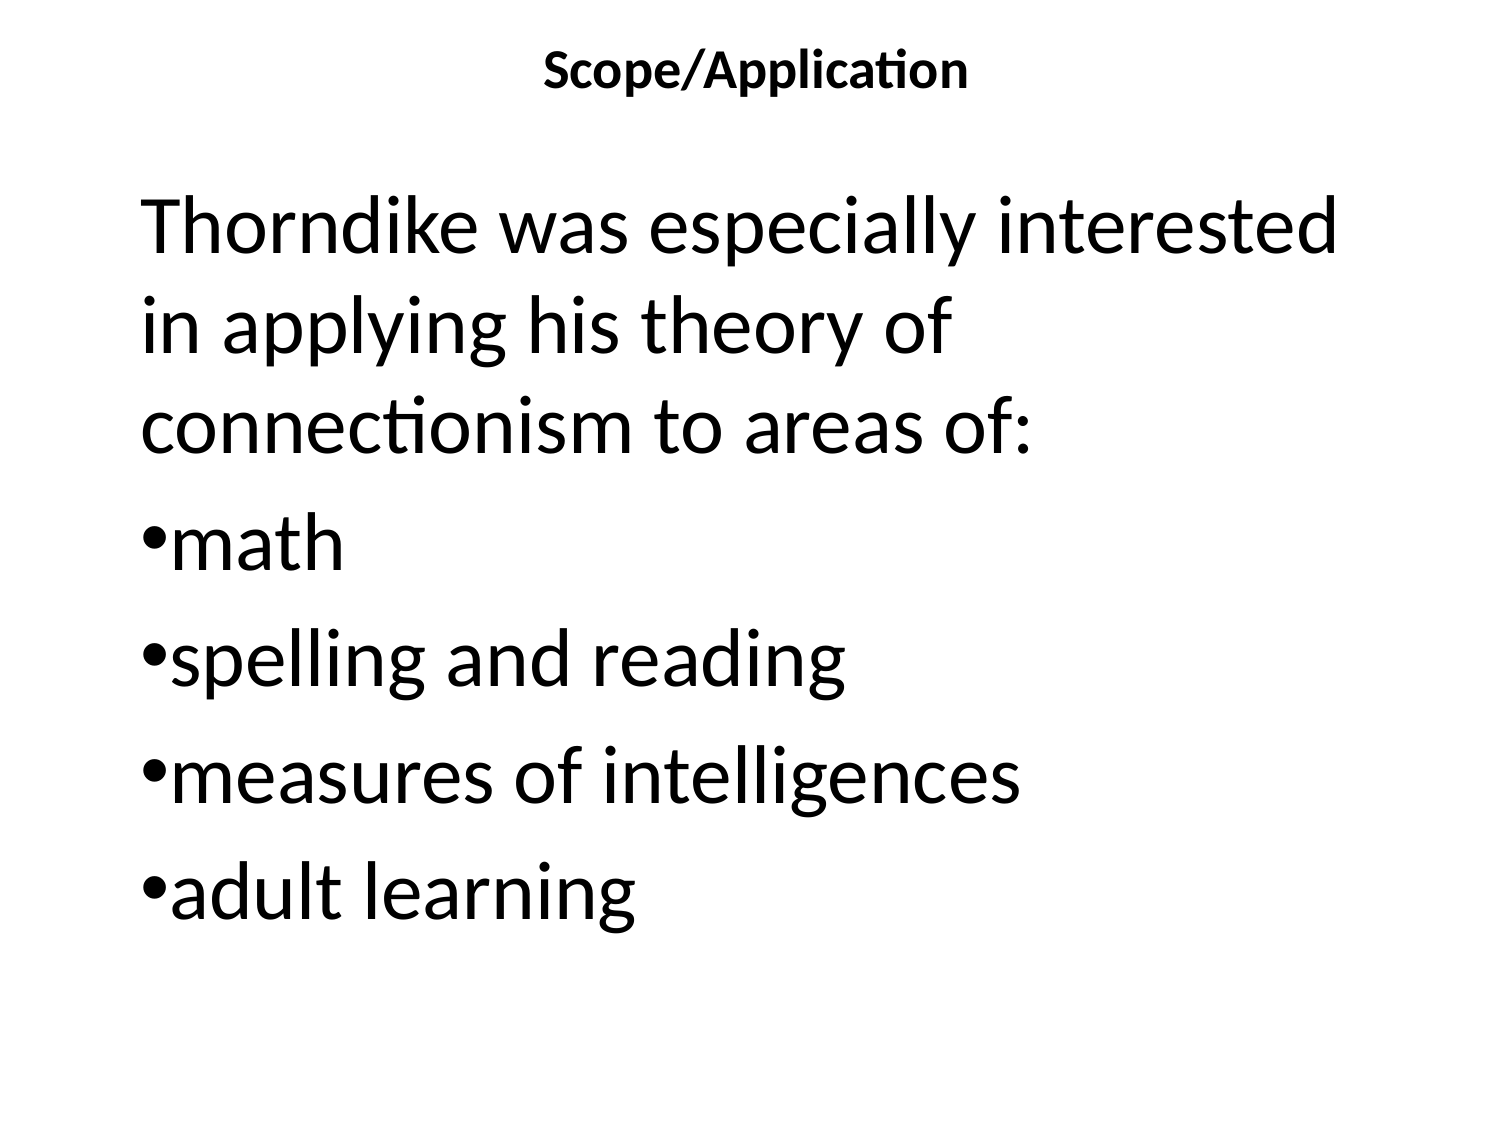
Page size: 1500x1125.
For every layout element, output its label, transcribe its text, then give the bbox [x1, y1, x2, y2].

subtitle Thorndike was especially interested in applying his theory of connectionism to areas of: math spelling and reading measures of intelligences adult learning [125, 162, 1413, 1050]
title Scope/Application [62, 24, 1450, 175]
